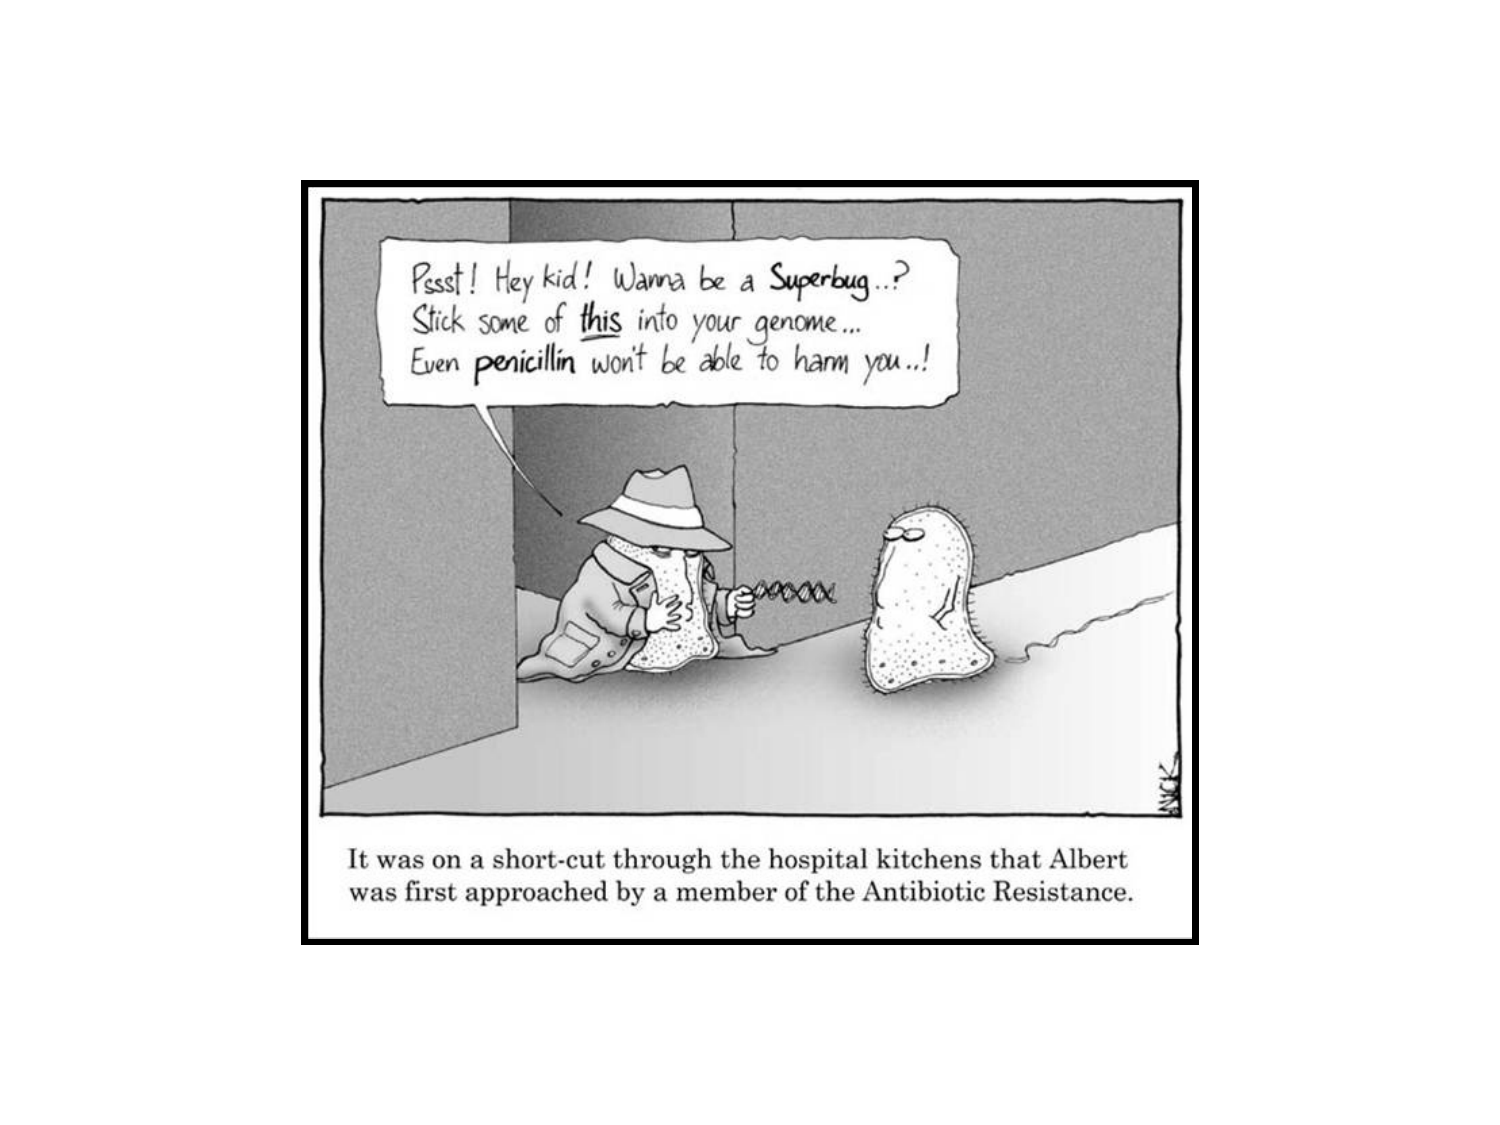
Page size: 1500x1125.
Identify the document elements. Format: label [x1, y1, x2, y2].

picture [307, 186, 1193, 939]
